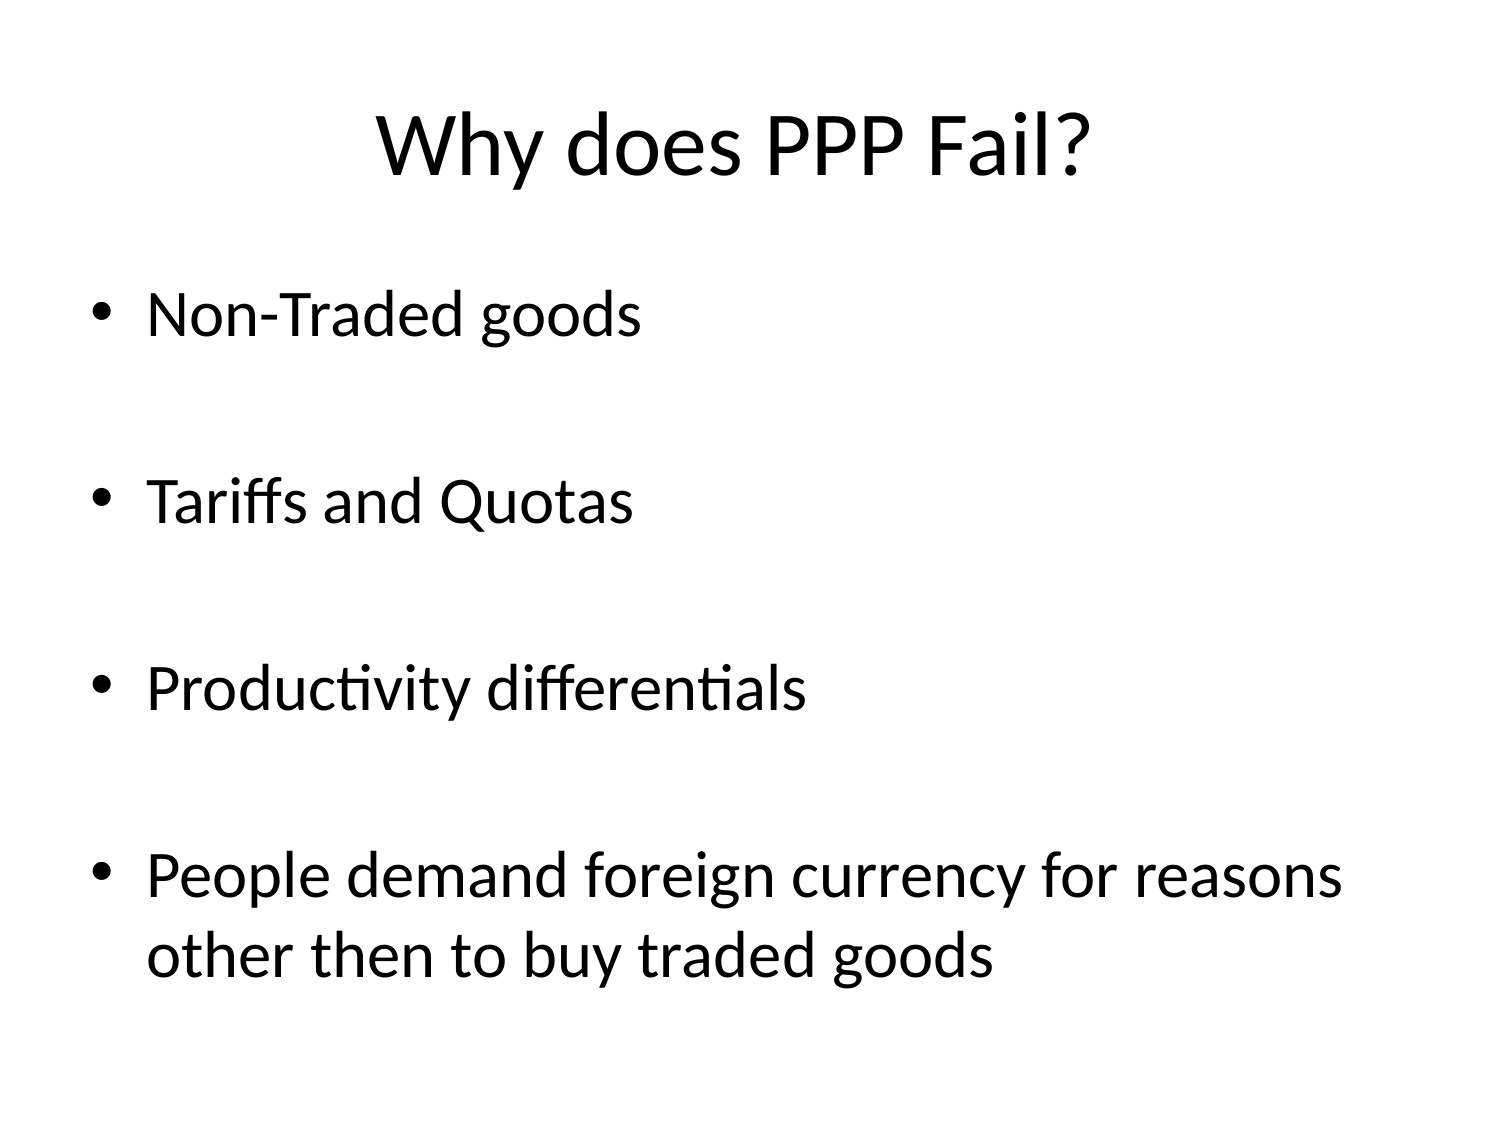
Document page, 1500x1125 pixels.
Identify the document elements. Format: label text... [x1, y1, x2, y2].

list Non-Traded goods Tariffs and Quotas Productivity differentials People demand foreign currency for reasons other then to buy traded goods [75, 262, 1425, 1005]
title Why does PPP Fail? [75, 45, 1425, 233]
